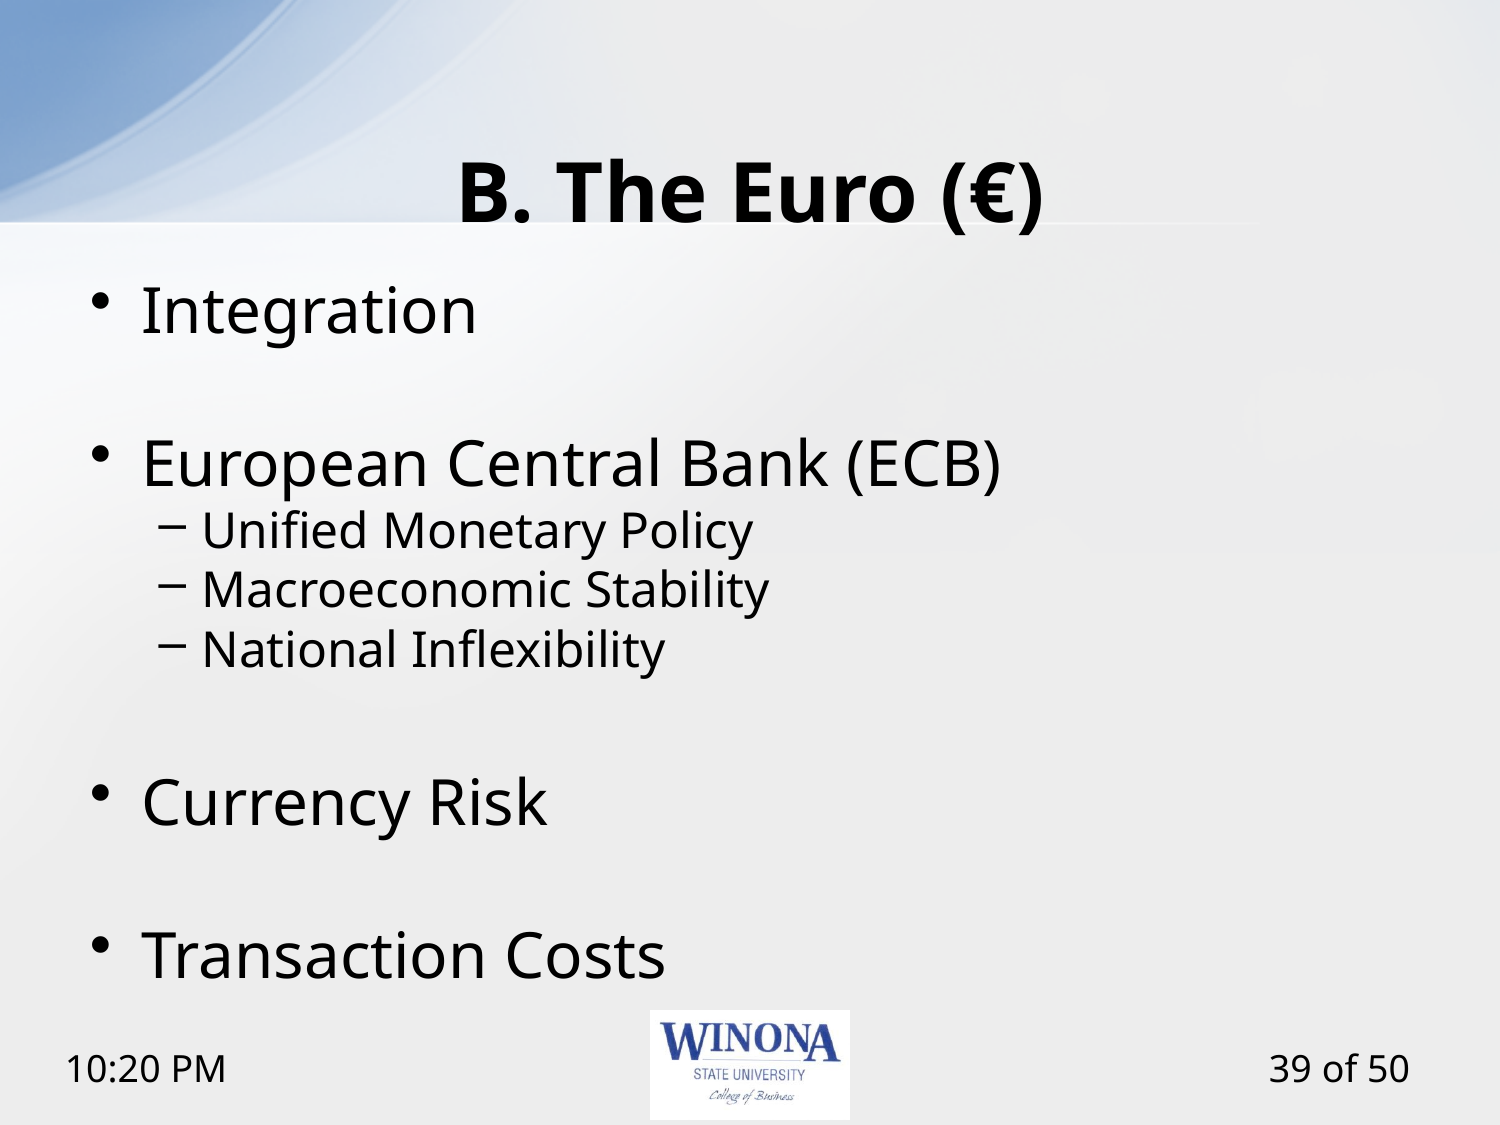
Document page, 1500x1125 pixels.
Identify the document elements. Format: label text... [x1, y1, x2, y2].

picture [0, 0, 1500, 1125]
title B. The Euro (€) [75, 58, 1425, 247]
list Integration European Central Bank (ECB) Unified Monetary Policy Macroeconomic Stability National Inflexibility Currency Risk Transaction Costs [75, 262, 1425, 1005]
